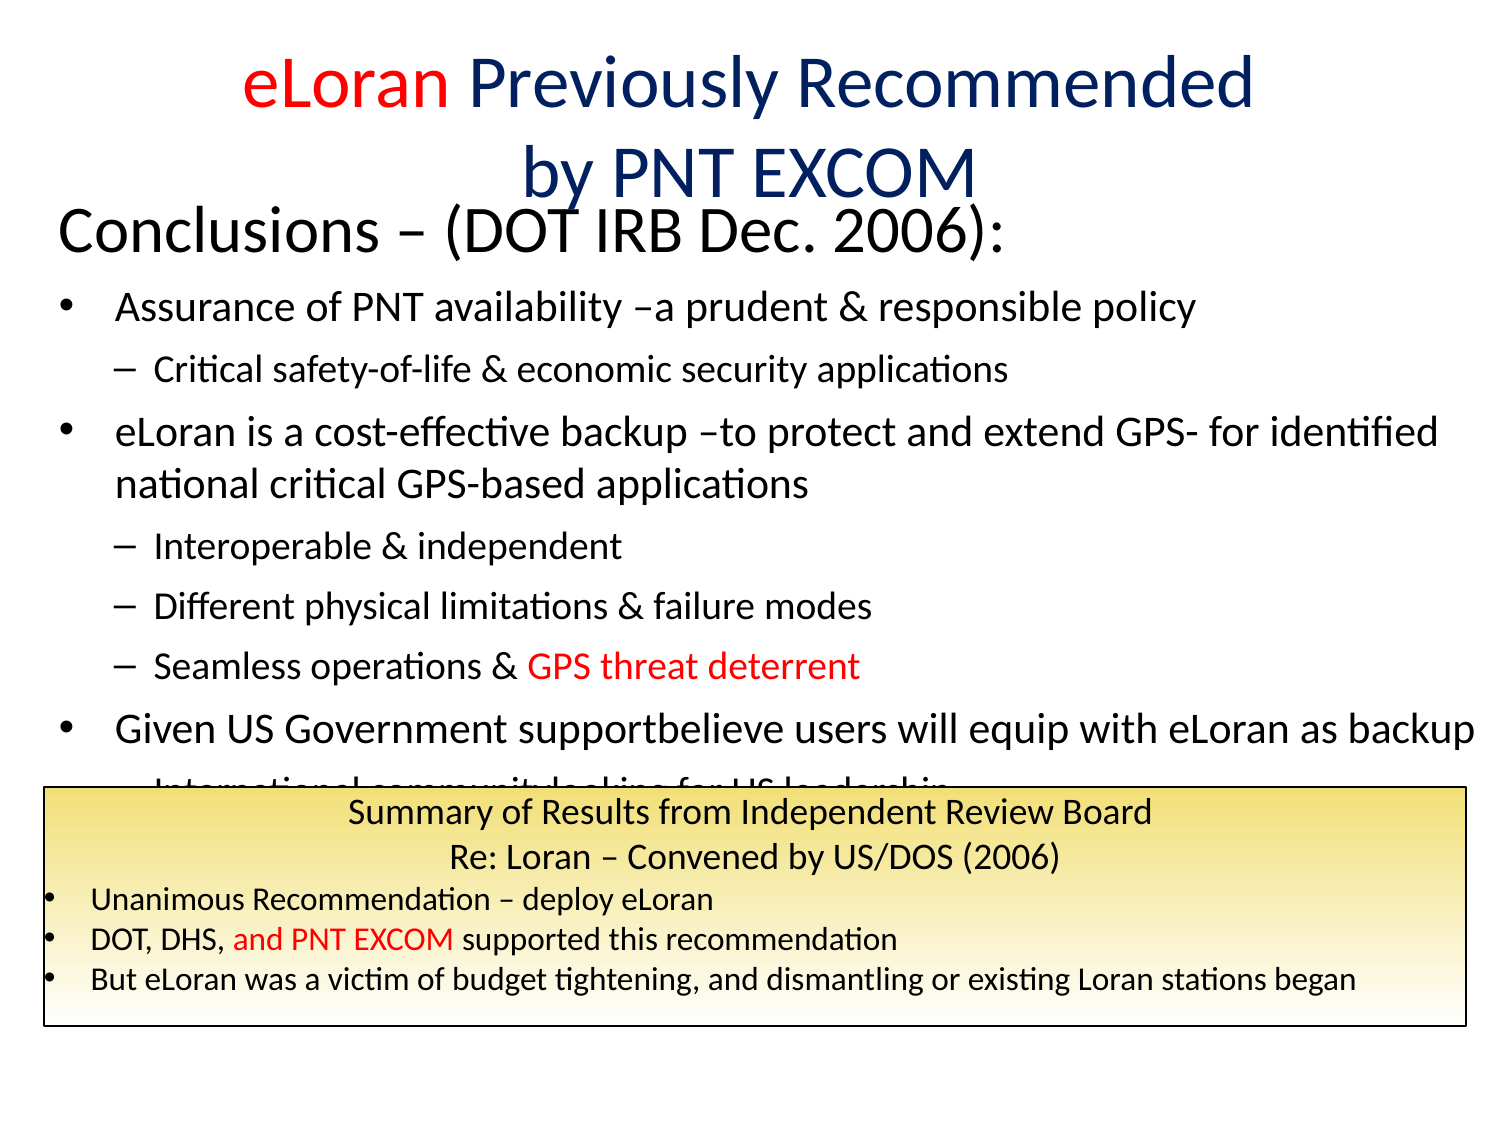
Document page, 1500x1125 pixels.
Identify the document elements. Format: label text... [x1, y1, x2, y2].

list Conclusions – (DOT IRB Dec. 2006): Assurance of PNT availability –a prudent & responsible policy Critical safety-of-life & economic security applications eLoran is a cost-effective backup –to protect and extend GPS- for identified national critical GPS-based applications Interoperable & independent Different physical limitations & failure modes Seamless operations & GPS threat deterrent Given US Government supportbelieve users will equip with eLoran as backup International communitylooking for US leadership [43, 177, 1500, 845]
title eLoran Previously Recommended by PNT EXCOM [74, 53, 1426, 177]
text_box Summary of Results from Independent Review Board Re: Loran – Convened by US/DOS (2006) Unanimous Recommendation – deploy eLoran DOT, DHS, and PNT EXCOM supported this recommendation But eLoran was a victim of budget tightening, and dismantling or existing Loran stations began [43, 787, 1467, 1027]
